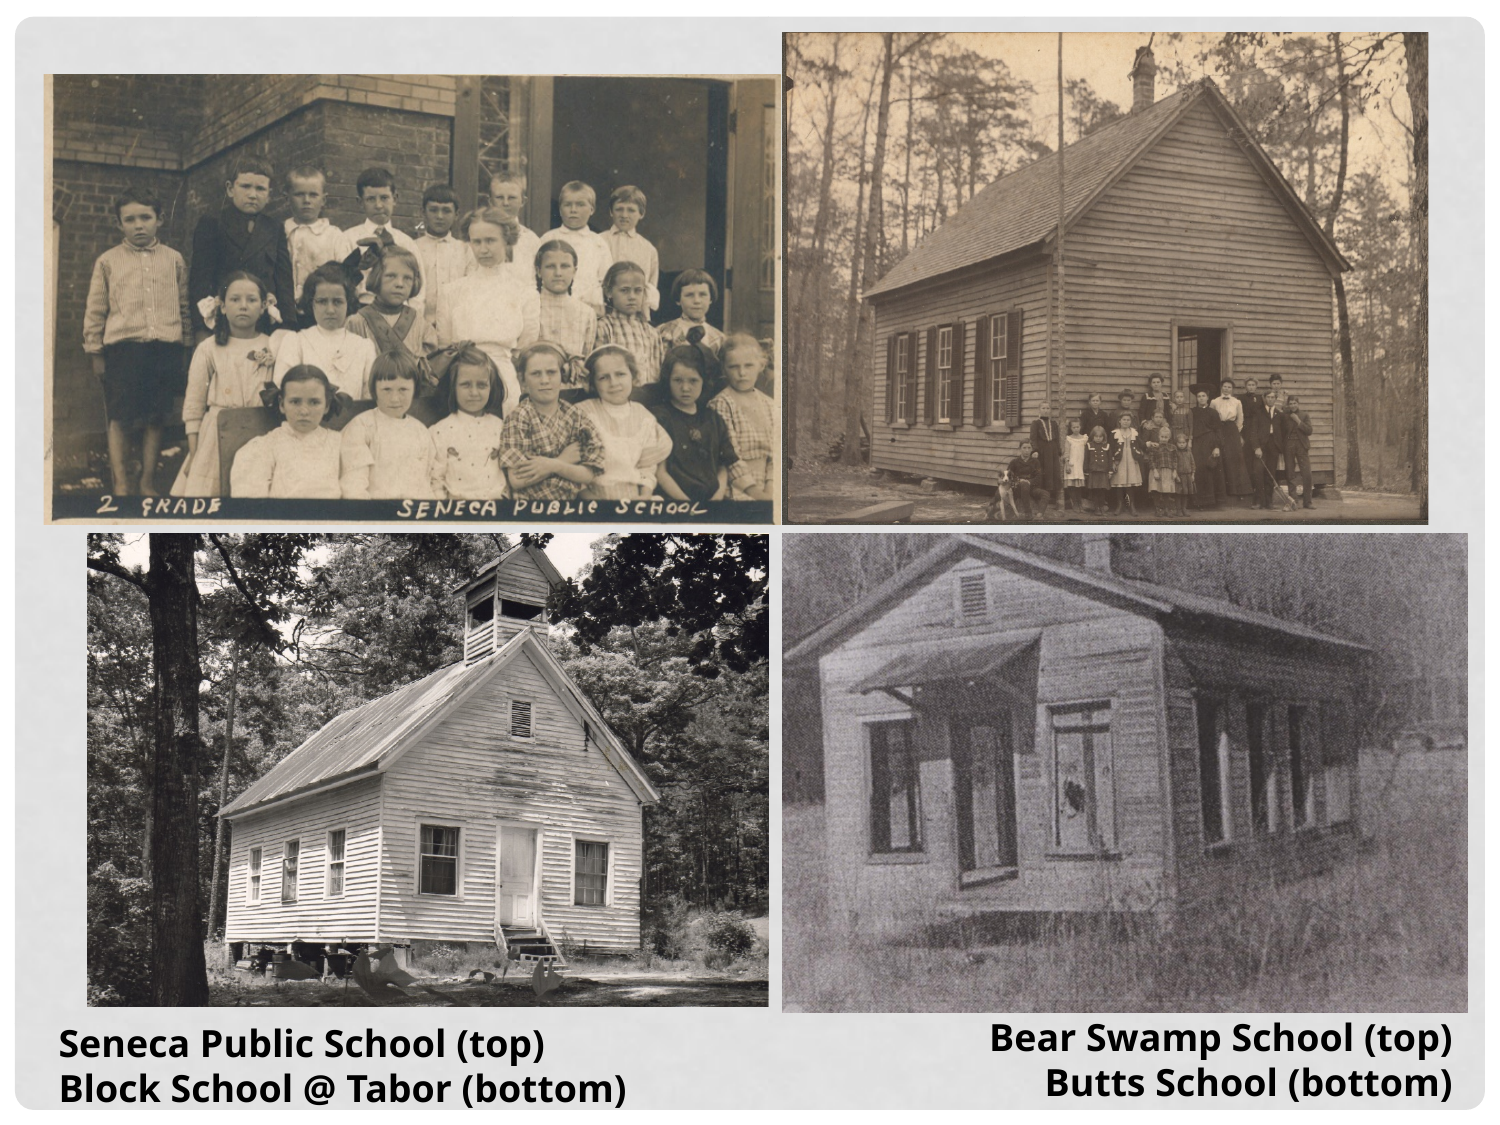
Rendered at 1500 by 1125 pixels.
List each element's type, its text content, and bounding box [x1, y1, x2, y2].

picture [87, 533, 770, 1007]
text_box Seneca Public School (top) Block School @ Tabor (bottom) [43, 1012, 669, 1117]
picture [43, 31, 1429, 525]
text_box Bear Swamp School (top) Butts School (bottom) [842, 1013, 1468, 1112]
picture [781, 533, 1469, 1013]
